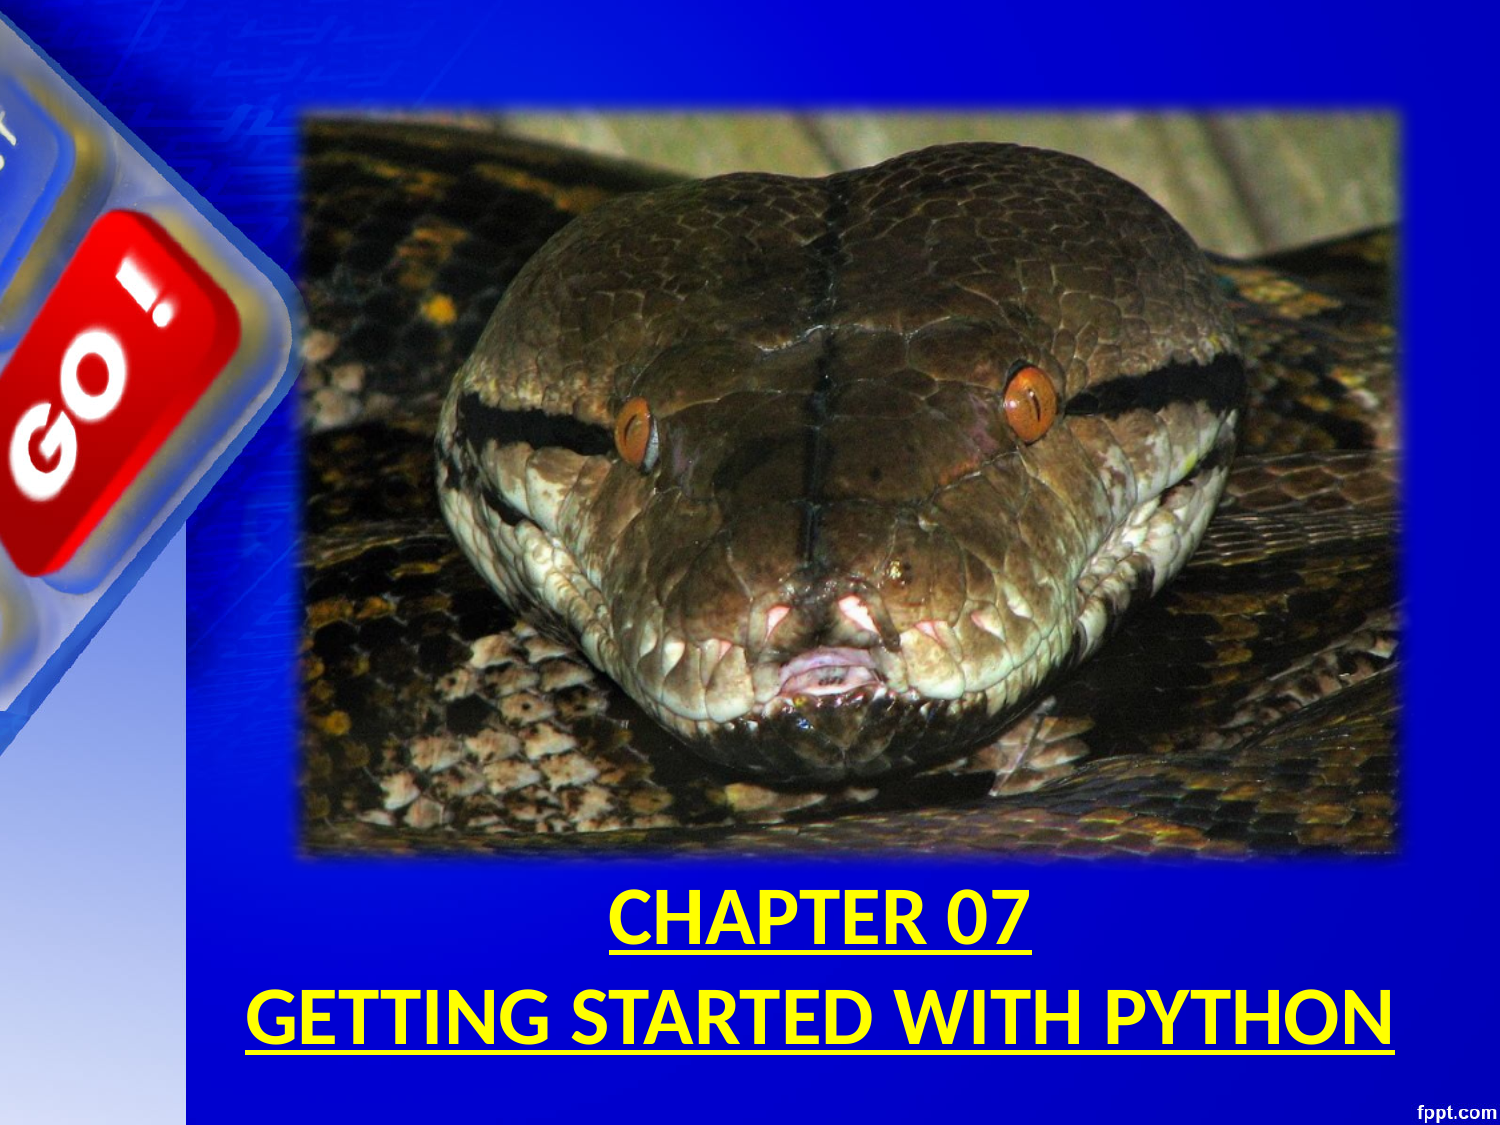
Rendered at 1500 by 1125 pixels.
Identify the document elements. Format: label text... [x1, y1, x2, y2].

picture [0, 0, 1500, 1125]
title CHAPTER 07 GETTING STARTED WITH PYTHON [187, 843, 1454, 1079]
